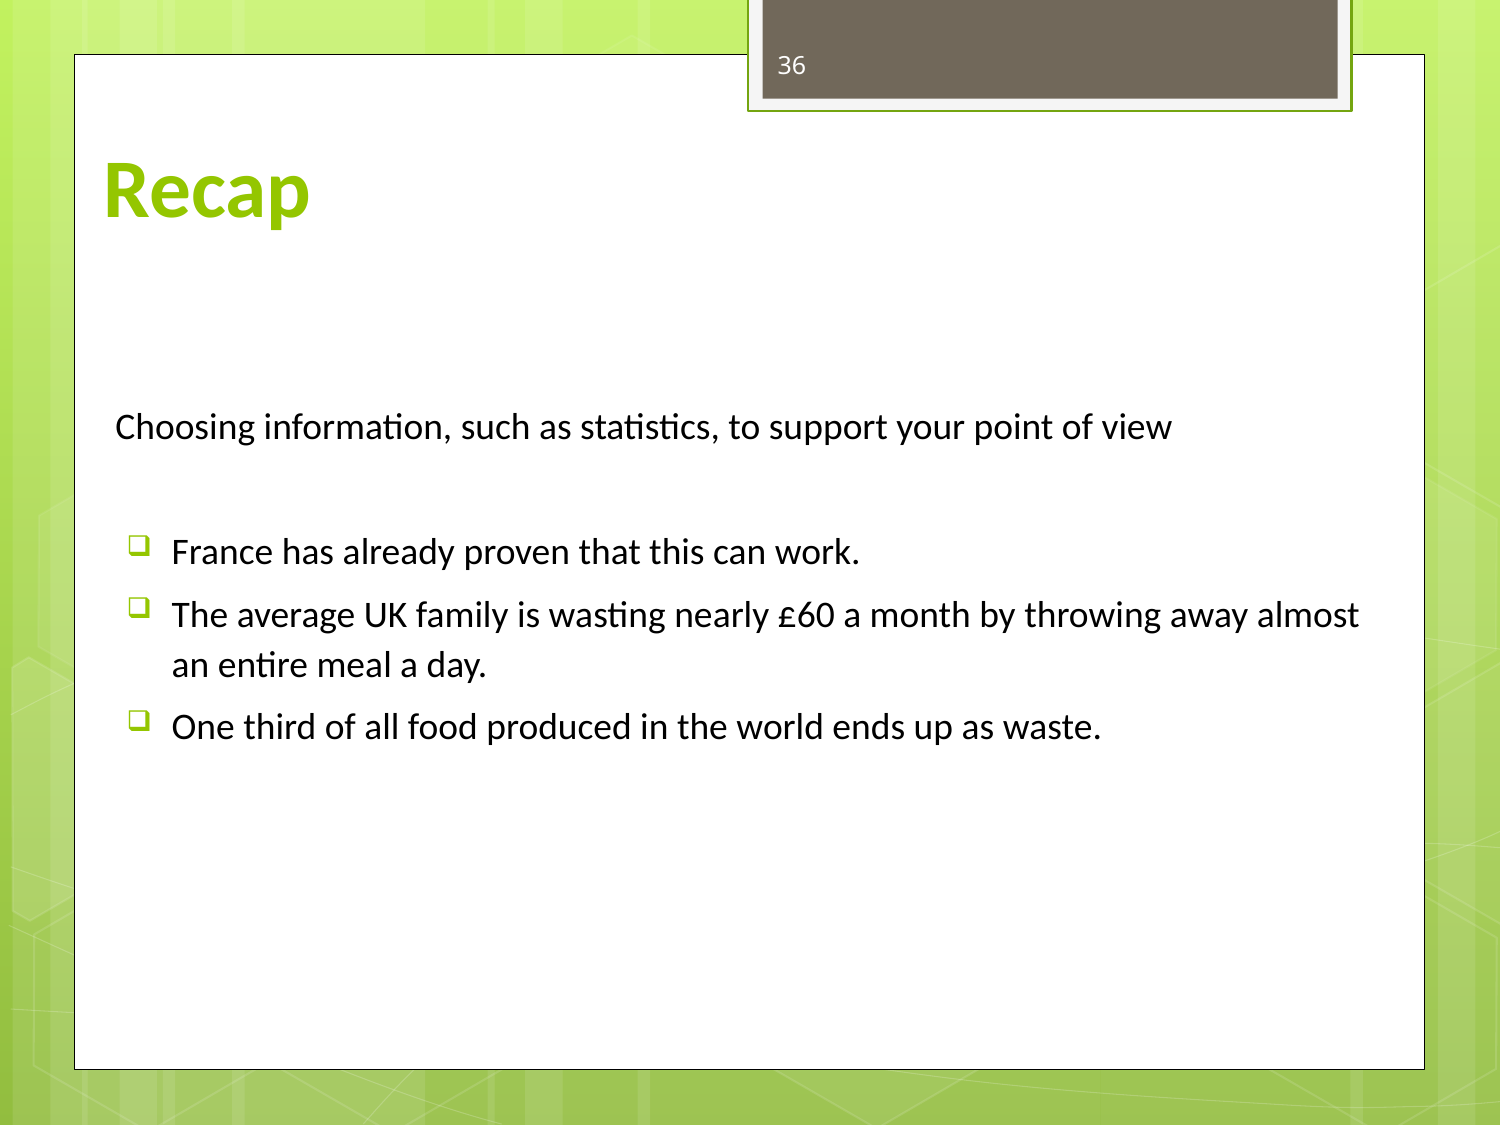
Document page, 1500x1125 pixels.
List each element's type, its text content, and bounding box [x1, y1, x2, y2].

list Choosing information, such as statistics, to support your point of view France has already proven that this can work. The average UK family is wasting nearly £60 a month by throwing away almost an entire meal a day. One third of all food produced in the world ends up as waste. [100, 381, 1400, 957]
title Recap [88, 54, 1241, 243]
slide_number 36 [762, 36, 982, 97]
